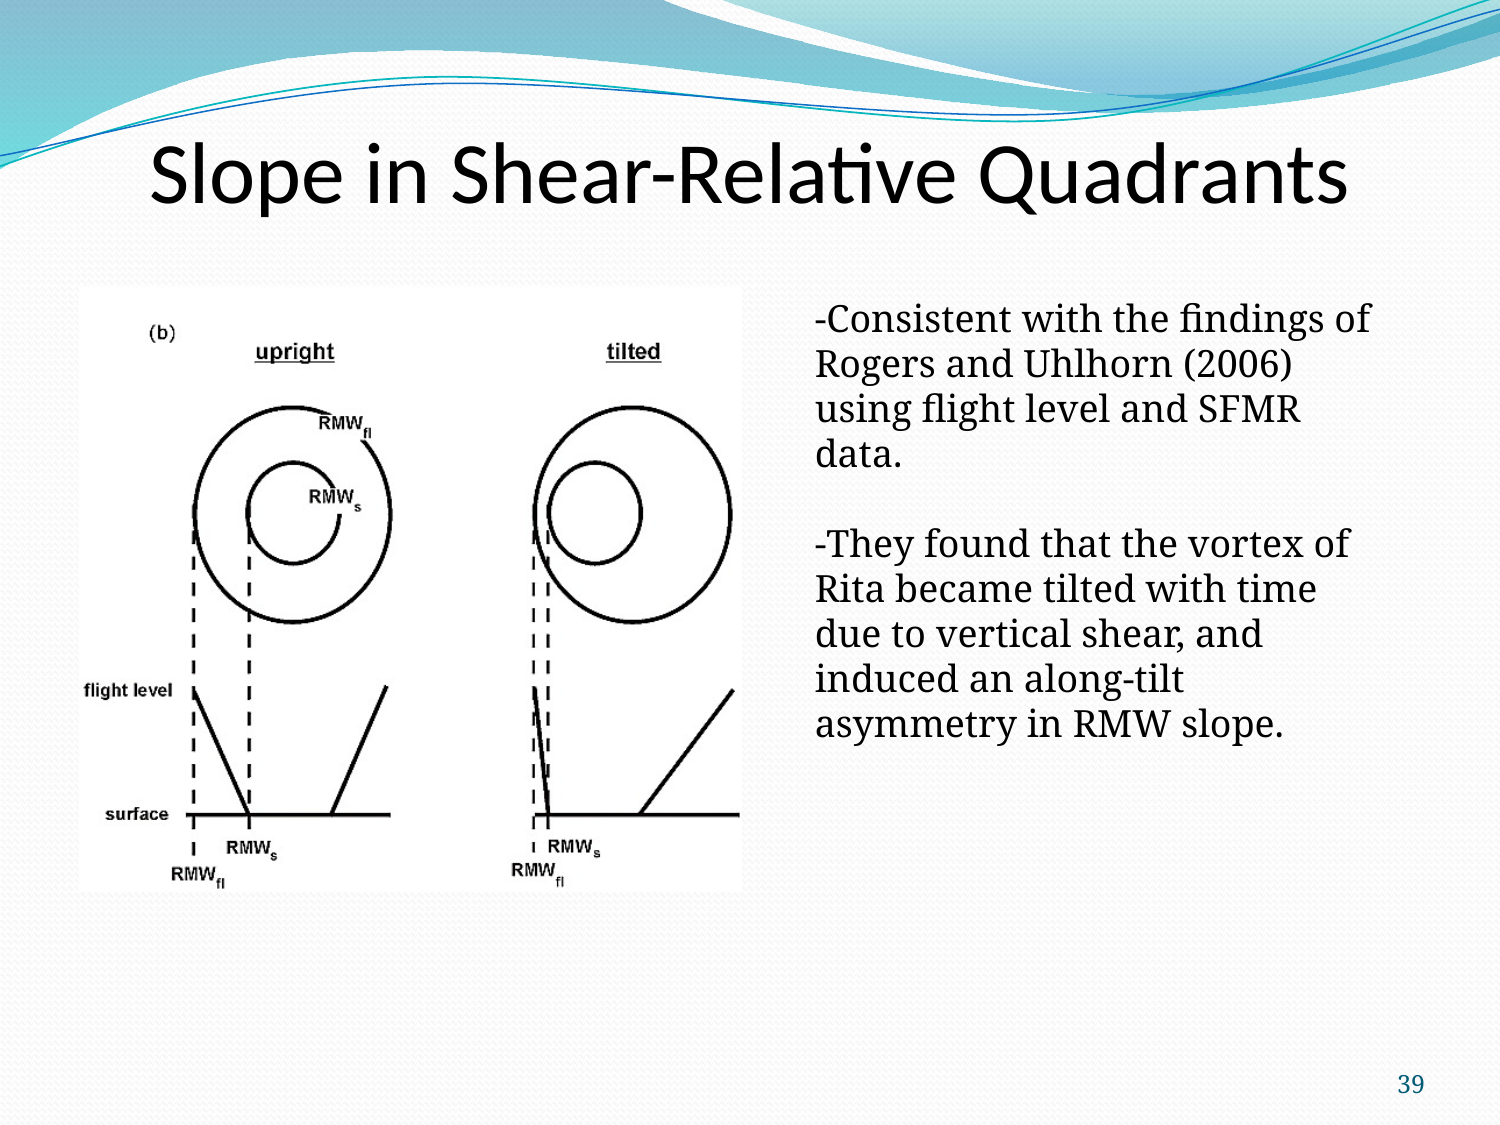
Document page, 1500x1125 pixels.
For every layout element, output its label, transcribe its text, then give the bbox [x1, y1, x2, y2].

slide_number 39 [1299, 1042, 1425, 1103]
text_box -Consistent with the findings of Rogers and Uhlhorn (2006) using flight level and SFMR data. -They found that the vortex of Rita became tilted with time due to vertical shear, and induced an along-tilt asymmetry in RMW slope. [799, 287, 1388, 753]
title Slope in Shear-Relative Quadrants [75, 33, 1425, 222]
picture [79, 287, 743, 891]
